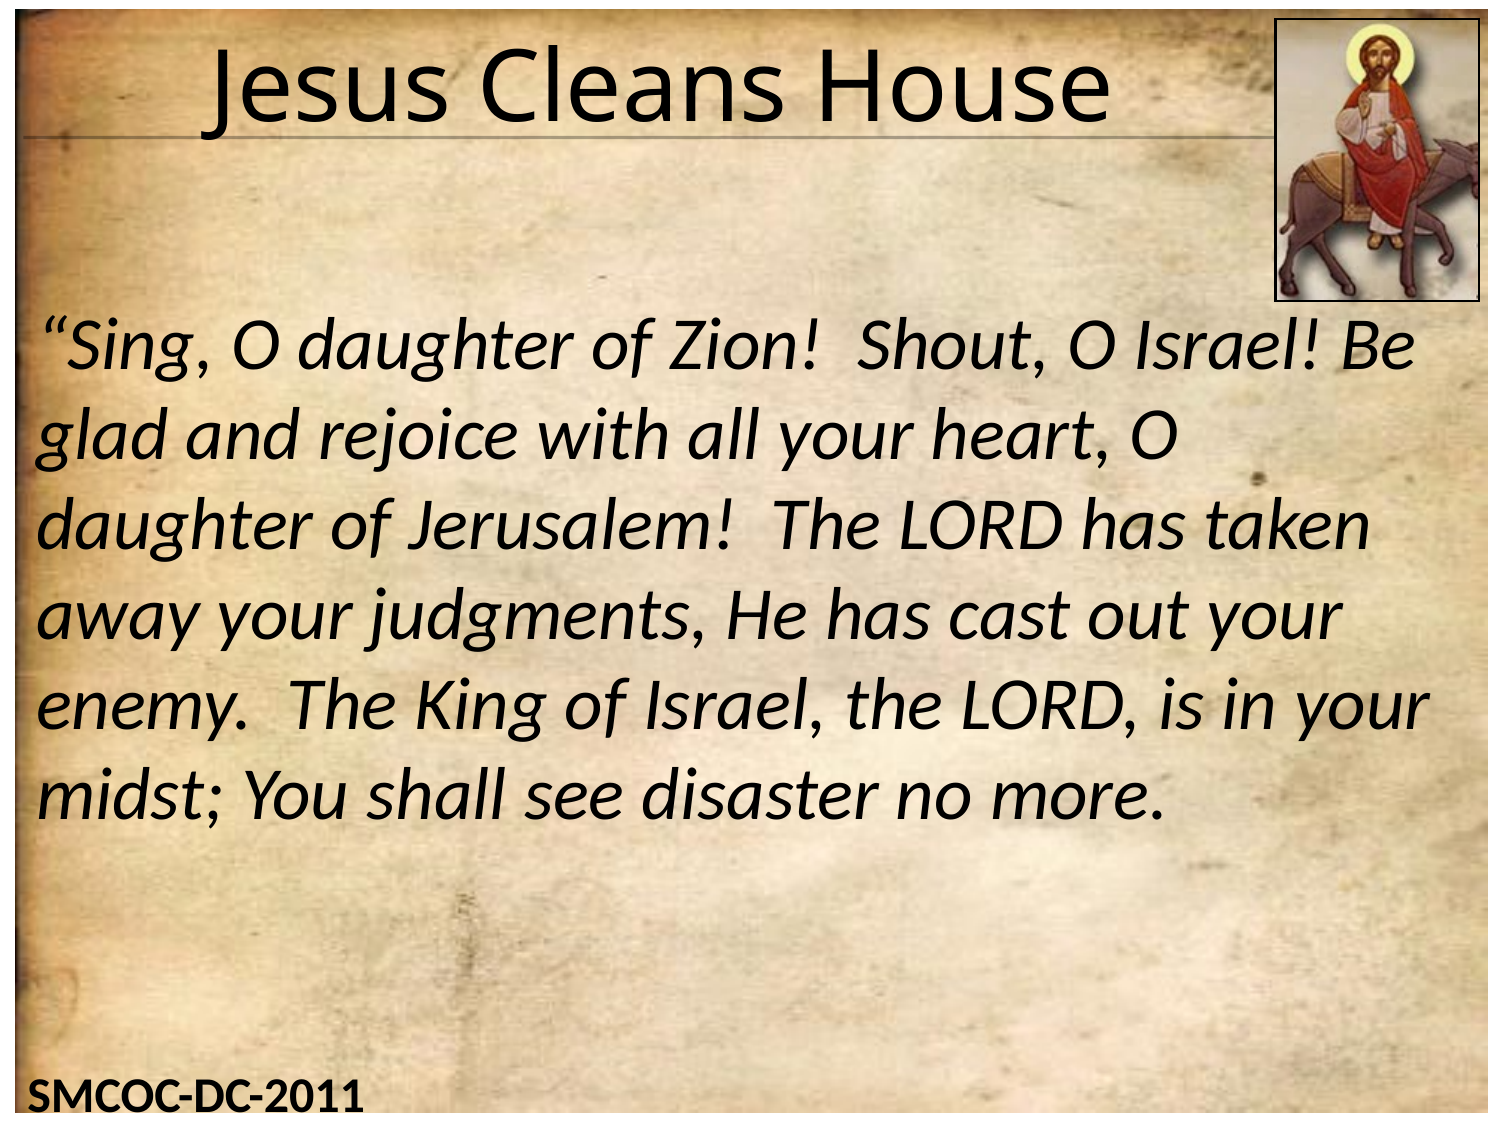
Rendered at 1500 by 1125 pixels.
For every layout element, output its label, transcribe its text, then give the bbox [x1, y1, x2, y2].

text_box SMCOC-DC-2011 [12, 1054, 425, 1125]
picture [15, 9, 1488, 1113]
title Jesus Cleans House [24, 24, 1300, 138]
subtitle “Sing, O daughter of Zion! Shout, O Israel! Be glad and rejoice with all your heart, O daughter of Jerusalem! The LORD has taken away your judgments, He has cast out your enemy. The King of Israel, the LORD, is in your midst; You shall see disaster no more. [21, 287, 1475, 850]
